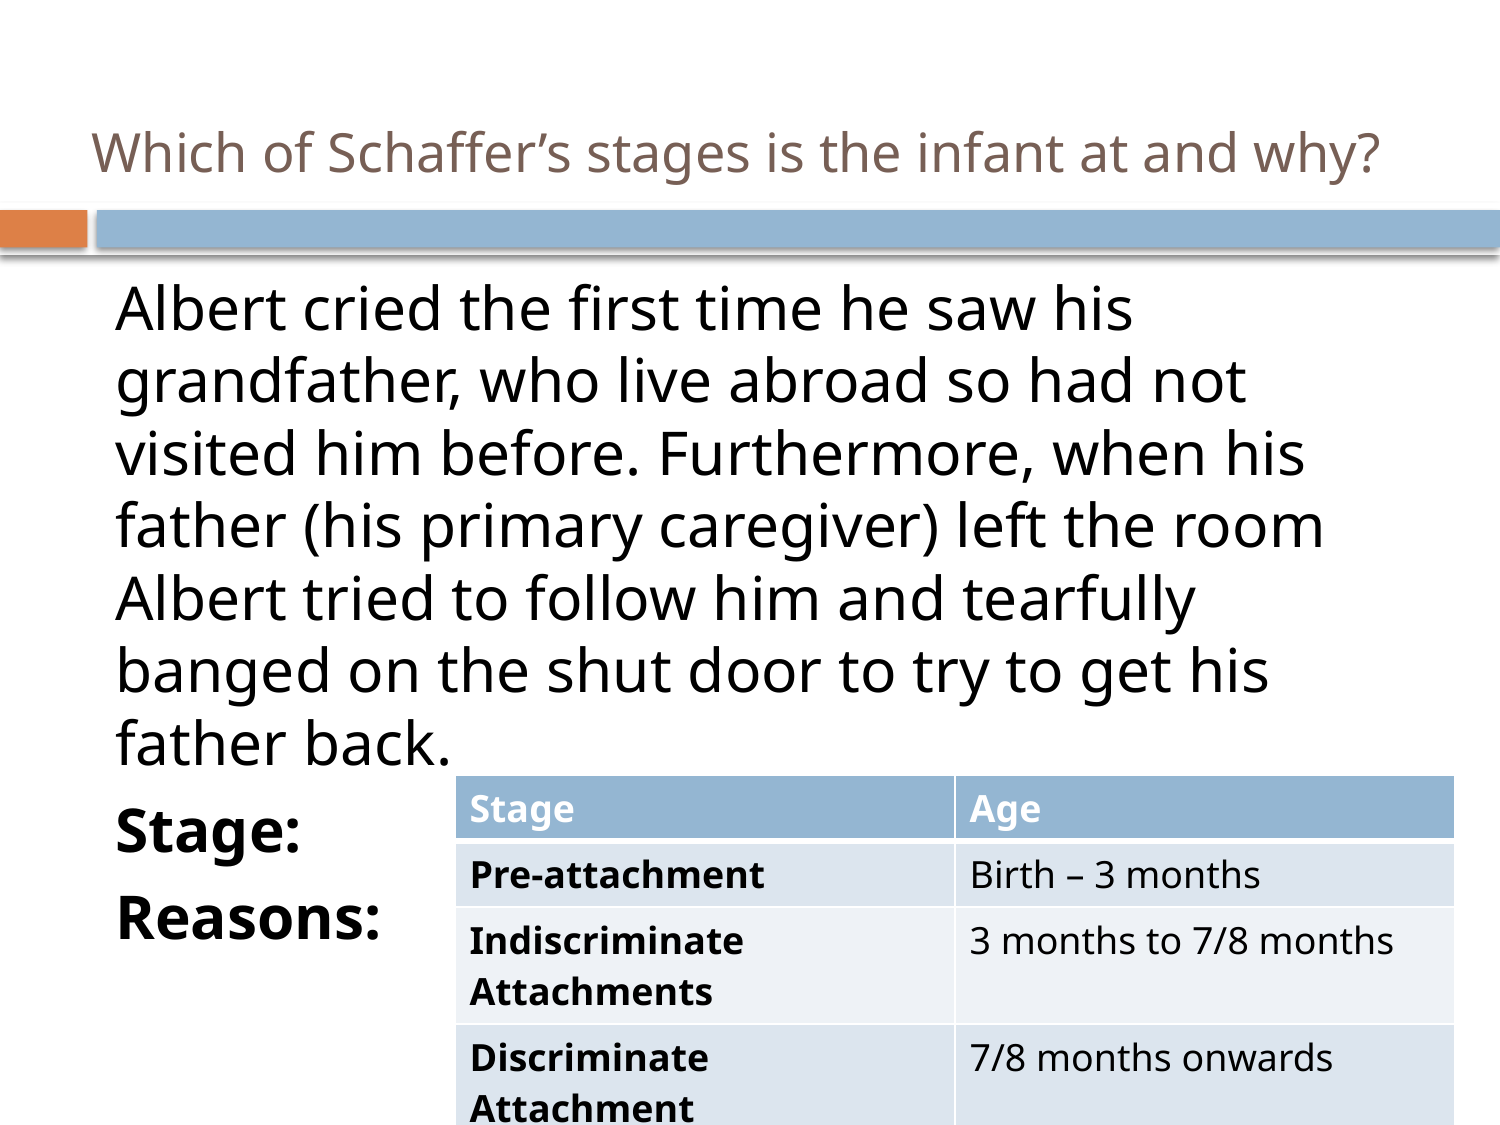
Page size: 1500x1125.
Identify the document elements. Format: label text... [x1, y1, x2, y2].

table_cell Discriminate Attachment [456, 1025, 954, 1125]
table_cell 7/8 months onwards [956, 1025, 1454, 1125]
table_header Age [956, 776, 1454, 838]
list Albert cried the first time he saw his grandfather, who live abroad so had not visited him before. Furthermore, when his father (his primary caregiver) left the room Albert tried to follow him and tearfully banged on the shut door to try to get his father back. Stage: Reasons: [100, 262, 1438, 1000]
table_cell 3 months to 7/8 months [956, 908, 1454, 1023]
title Which of Schaffer’s stages is the infant at and why? [76, 90, 1427, 278]
table_header Stage [456, 776, 954, 838]
table_cell Pre-attachment [456, 844, 954, 906]
table_cell Indiscriminate Attachments [456, 908, 954, 1023]
table_cell Birth – 3 months [956, 844, 1454, 906]
